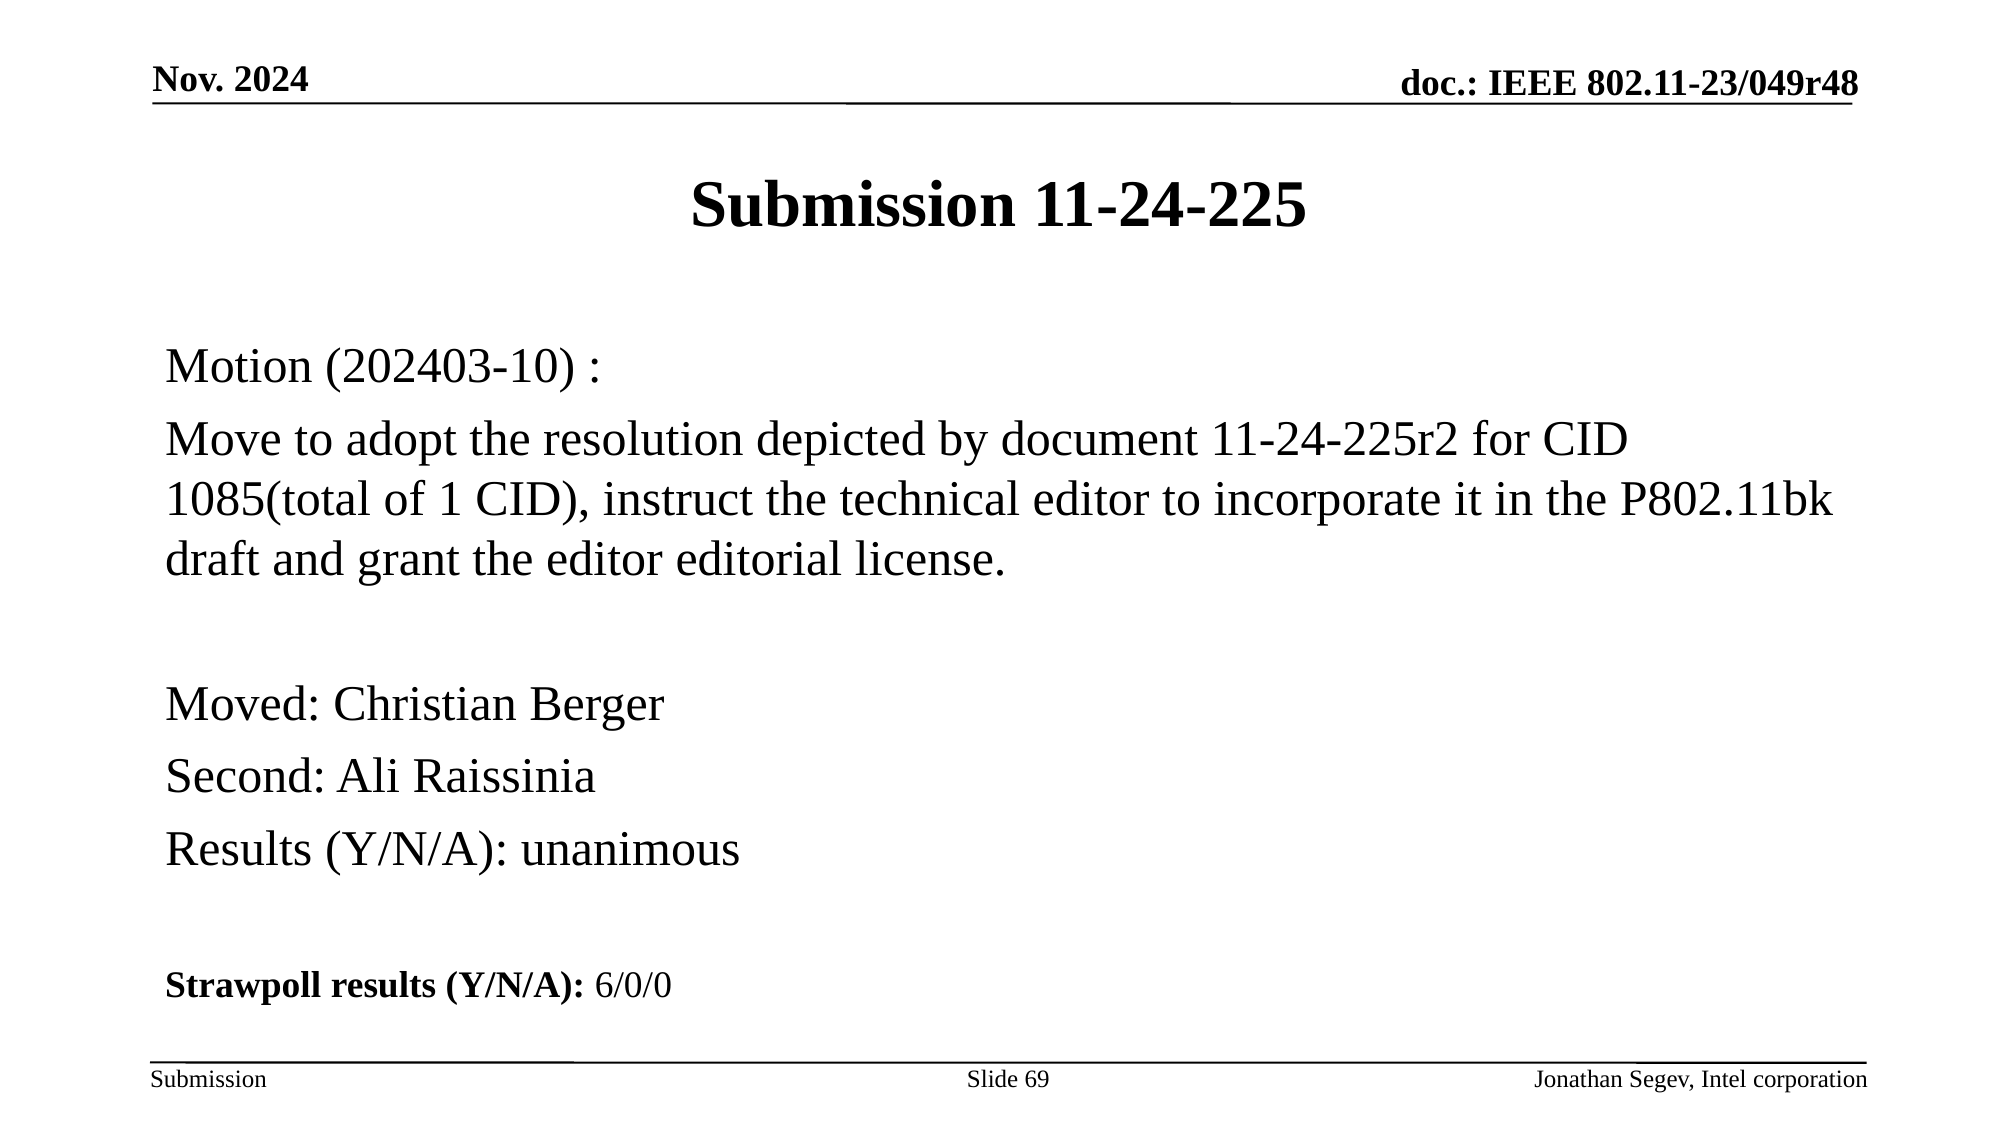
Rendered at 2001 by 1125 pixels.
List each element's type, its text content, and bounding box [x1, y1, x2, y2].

list Motion (202403-10) : Move to adopt the resolution depicted by document 11-24-225r2 for CID 1085(total of 1 CID), instruct the technical editor to incorporate it in the P802.11bk draft and grant the editor editorial license. Moved: Christian Berger Second: Ali Raissinia Results (Y/N/A): unanimous Strawpoll results (Y/N/A): 6/0/0 [149, 324, 1850, 1000]
title Submission 11-24-225 [149, 112, 1850, 288]
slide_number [152, 54, 563, 100]
slide_number Slide 69 [950, 1061, 1067, 1123]
footer Jonathan Segev, Intel corporation [1171, 1061, 1869, 1093]
